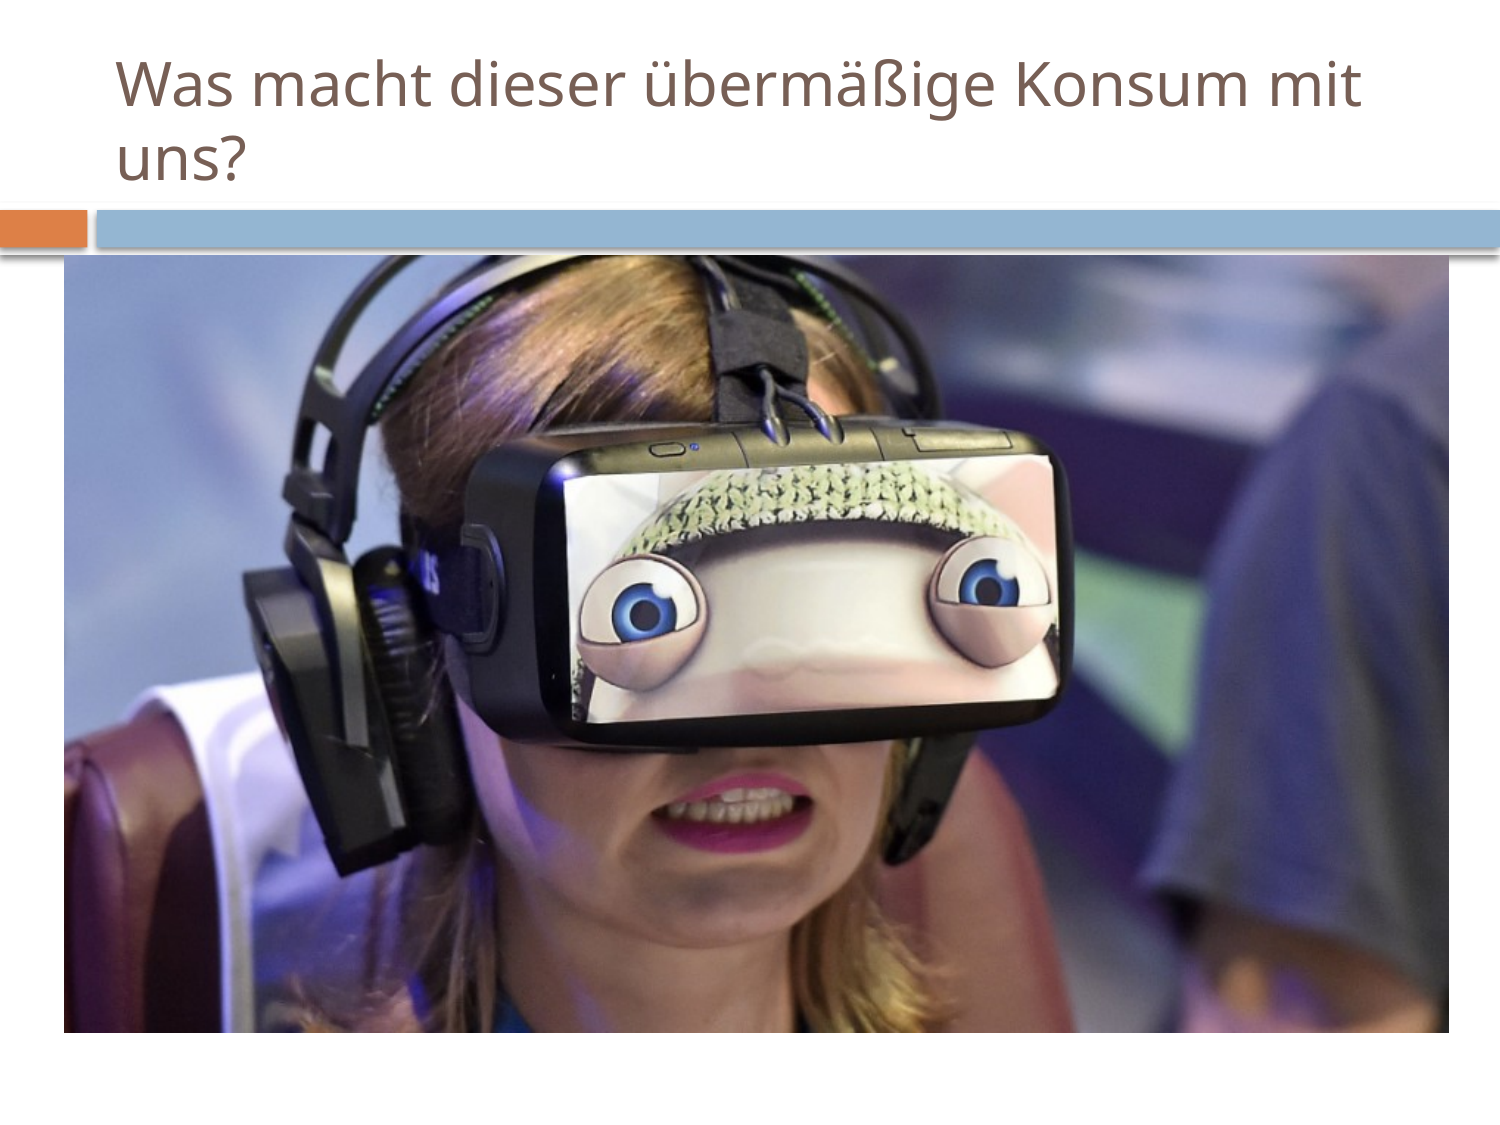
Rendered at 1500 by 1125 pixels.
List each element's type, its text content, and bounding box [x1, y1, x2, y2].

title Was macht dieser übermäßige Konsum mit uns? [100, 37, 1438, 200]
picture [64, 254, 1450, 1033]
